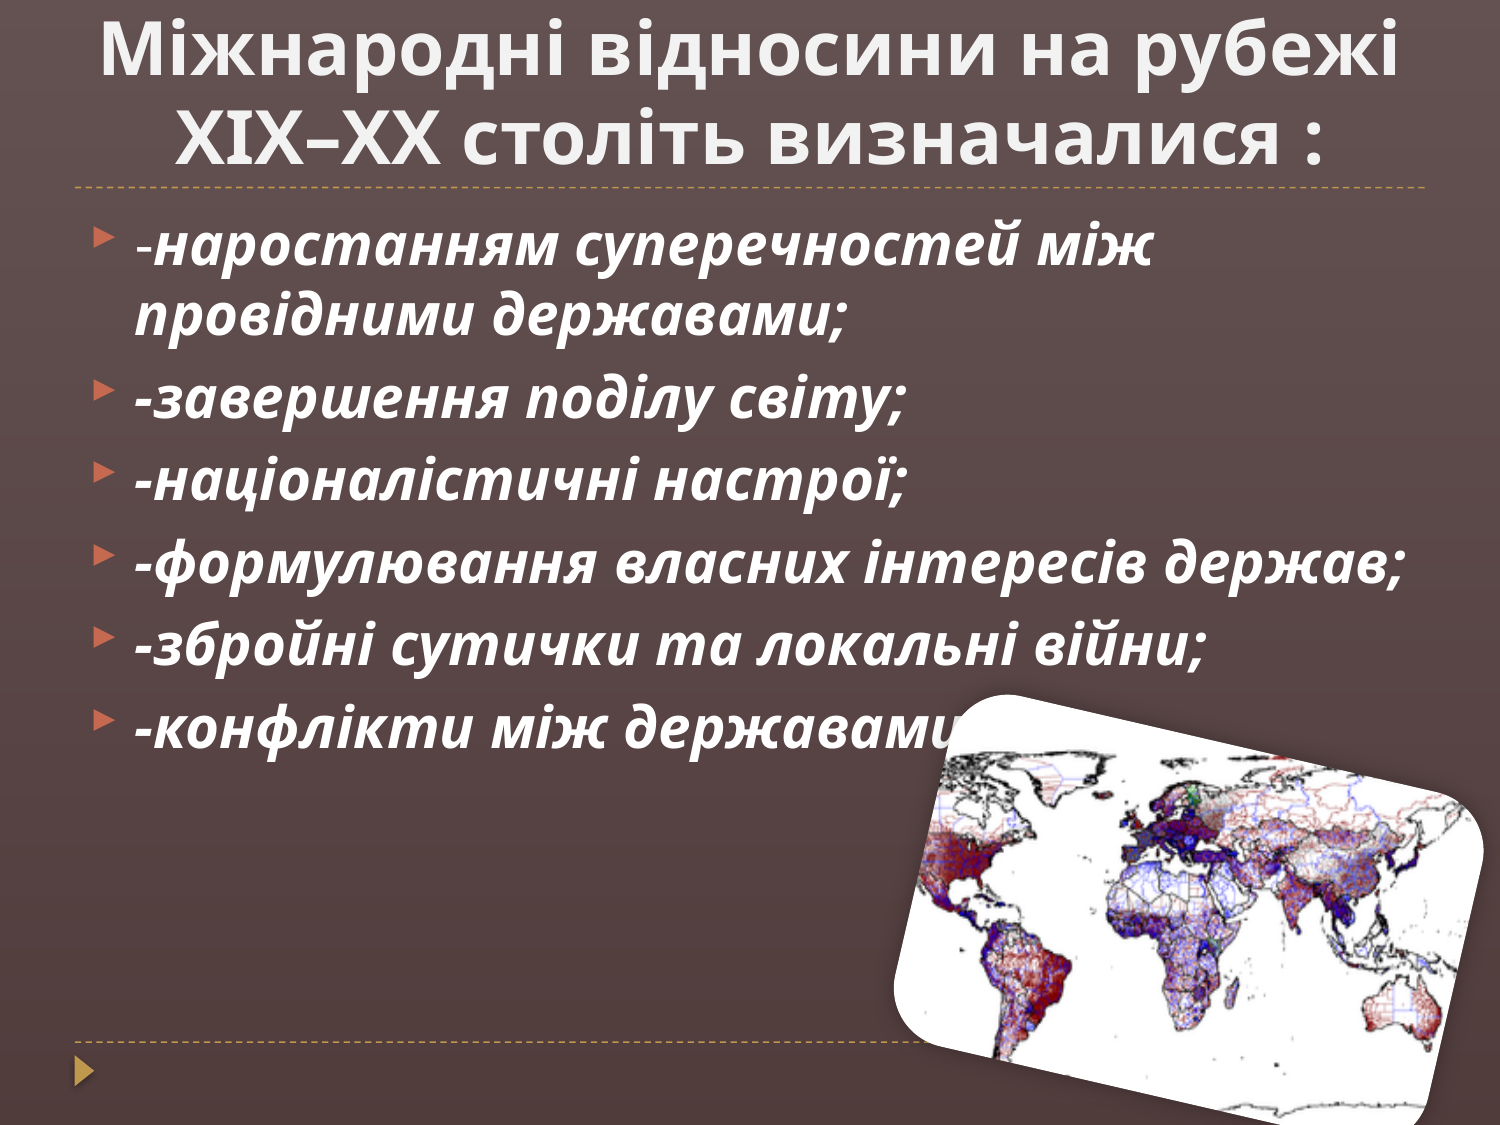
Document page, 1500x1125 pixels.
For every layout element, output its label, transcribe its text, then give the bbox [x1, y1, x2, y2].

list -наростанням суперечностей між провідними державами; -завершення поділу світу; -націоналістичні настрої; -формулювання власних інтересів держав; -збройні сутички та локальні війни; -конфлікти між державами; [75, 200, 1425, 1010]
picture [893, 694, 1484, 1125]
title Міжнародні відносини на рубежі ХIХ–ХХ століть визначалися : [75, 24, 1425, 188]
